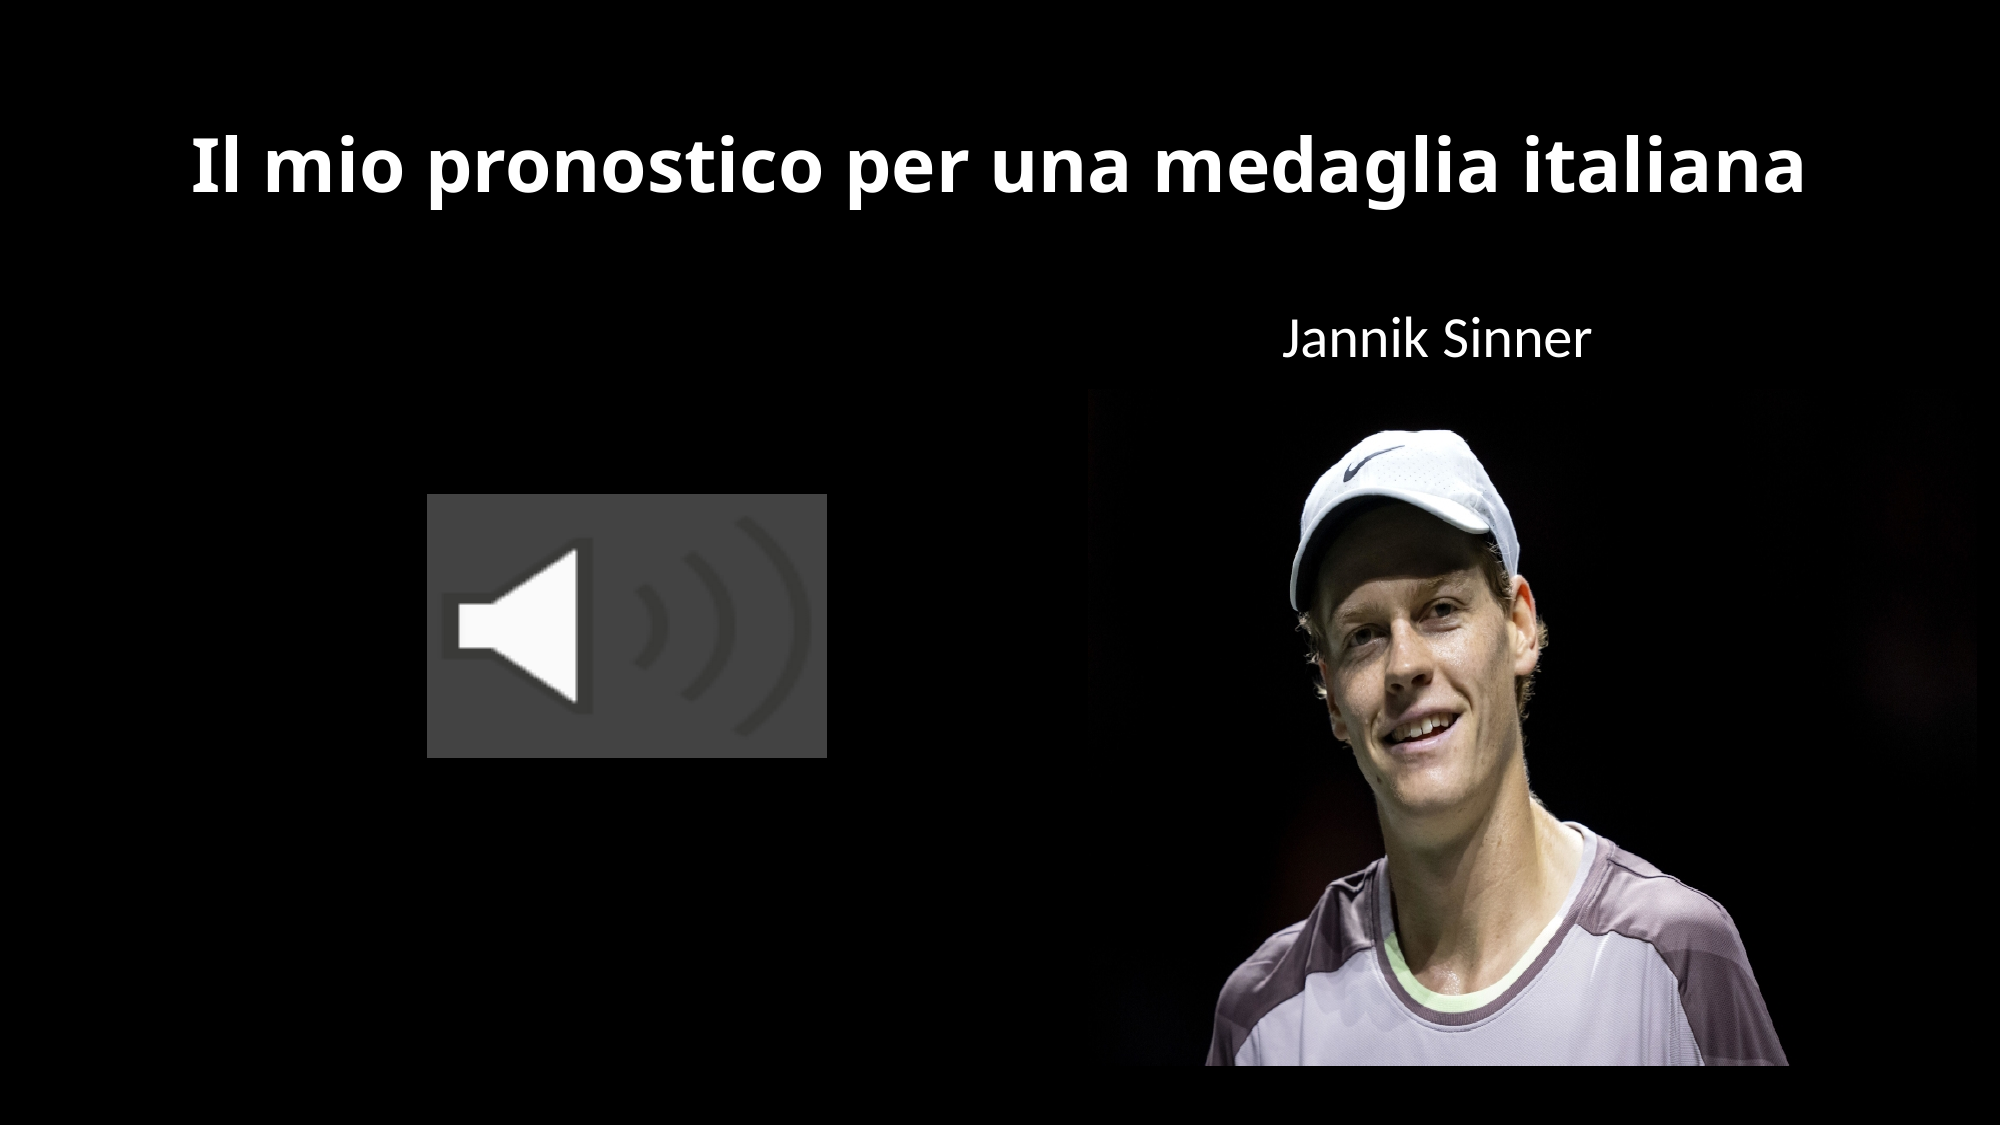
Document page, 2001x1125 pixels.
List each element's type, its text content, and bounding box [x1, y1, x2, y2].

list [426, 493, 829, 759]
picture [1087, 389, 1977, 1066]
title Il mio pronostico per una medaglia italiana [137, 59, 1863, 278]
list Jannik Sinner [1012, 299, 1863, 1014]
